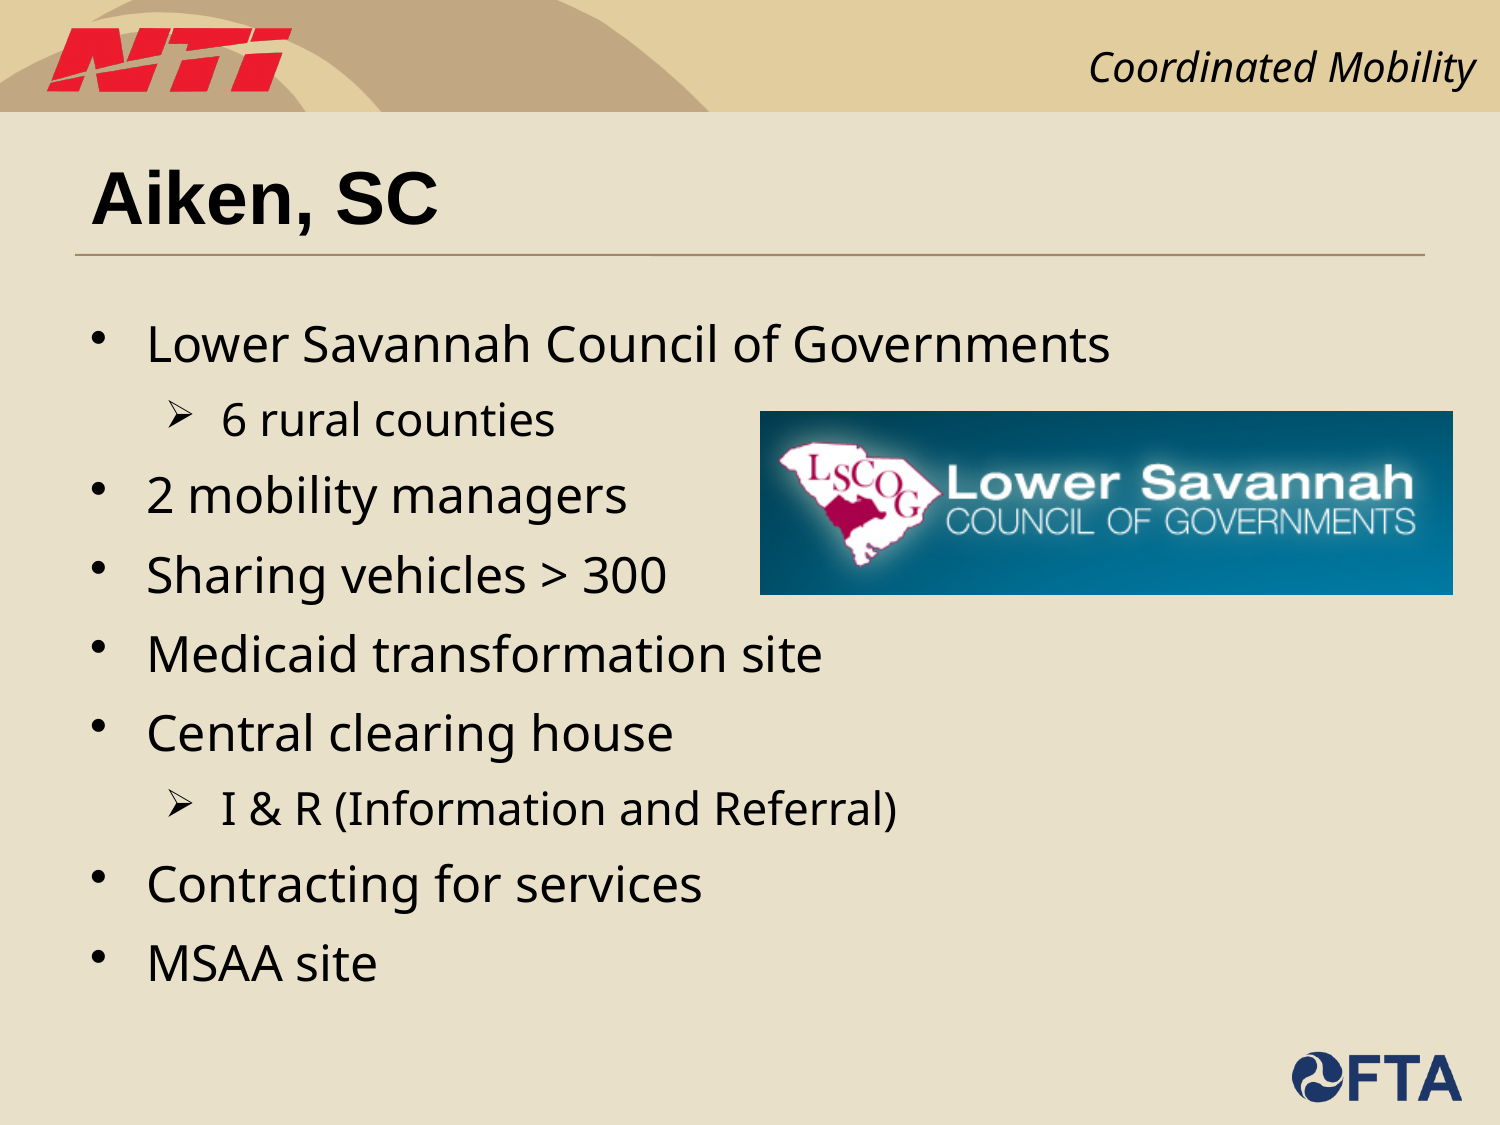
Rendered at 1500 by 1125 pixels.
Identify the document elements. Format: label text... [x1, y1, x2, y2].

list Lower Savannah Council of Governments 6 rural counties 2 mobility managers Sharing vehicles > 300 Medicaid transformation site Central clearing house I & R (Information and Referral) Contracting for services MSAA site [74, 311, 1426, 1087]
picture [0, 0, 1500, 112]
title Aiken, SC [74, 132, 1426, 268]
picture [1292, 1046, 1462, 1124]
picture [762, 417, 1427, 582]
